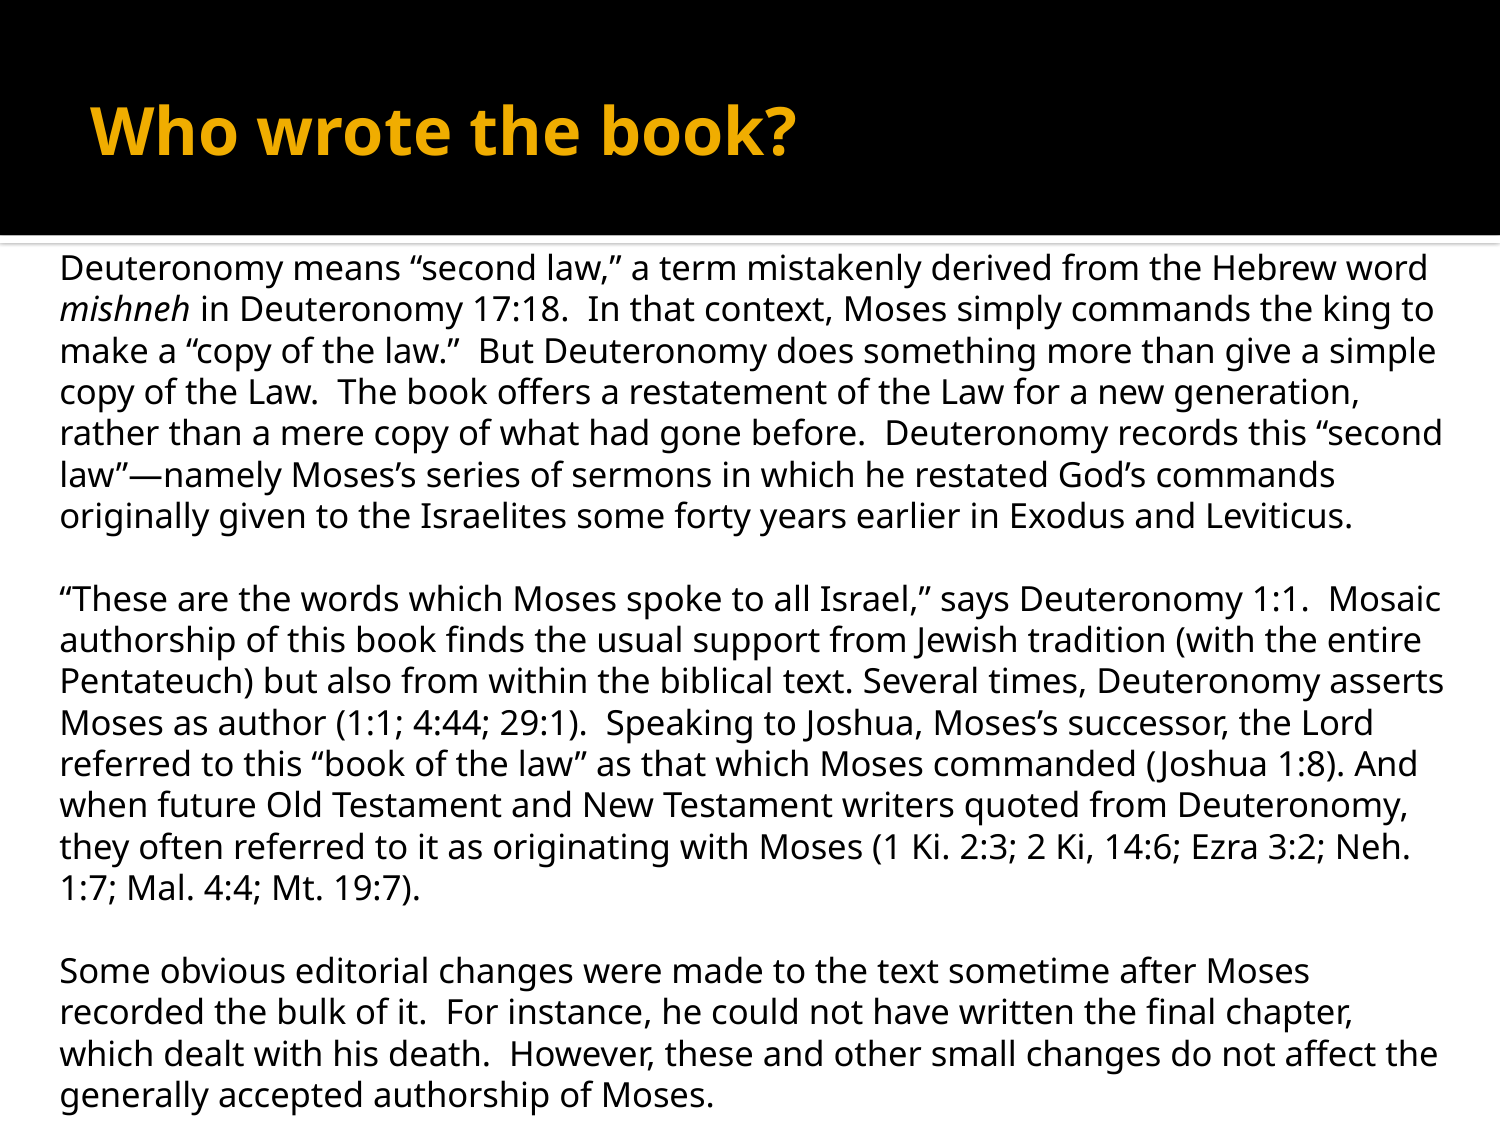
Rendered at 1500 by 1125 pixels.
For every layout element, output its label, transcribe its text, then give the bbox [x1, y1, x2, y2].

title Who wrote the book? [75, 25, 1425, 231]
list Deuteronomy means “second law,” a term mistakenly derived from the Hebrew word mishneh in Deuteronomy 17:18. In that context, Moses simply commands the king to make a “copy of the law.” But Deuteronomy does something more than give a simple copy of the Law. The book offers a restatement of the Law for a new generation, rather than a mere copy of what had gone before. Deuteronomy records this “second law”—namely Moses’s series of sermons in which he restated God’s commands originally given to the Israelites some forty years earlier in Exodus and Leviticus. “These are the words which Moses spoke to all Israel,” says Deuteronomy 1:1. Mosaic authorship of this book finds the usual support from Jewish tradition (with the entire Pentateuch) but also from within the biblical text. Several times, Deuteronomy asserts Moses as author (1:1; 4:44; 29:1). Speaking to Joshua, Moses’s successor, the Lord referred to this “book of the law” as that which Moses commanded (Joshua 1:8). And when future Old Testament and New Testament writers quoted from Deuteronomy, they often referred to it as originating with Moses (1 Ki. 2:3; 2 Ki, 14:6; Ezra 3:2; Neh. 1:7; Mal. 4:4; Mt. 19:7). Some obvious editorial changes were made to the text sometime after Moses recorded the bulk of it. For instance, he could not have written the final chapter, which dealt with his death. However, these and other small changes do not affect the generally accepted authorship of Moses. [37, 231, 1472, 1125]
